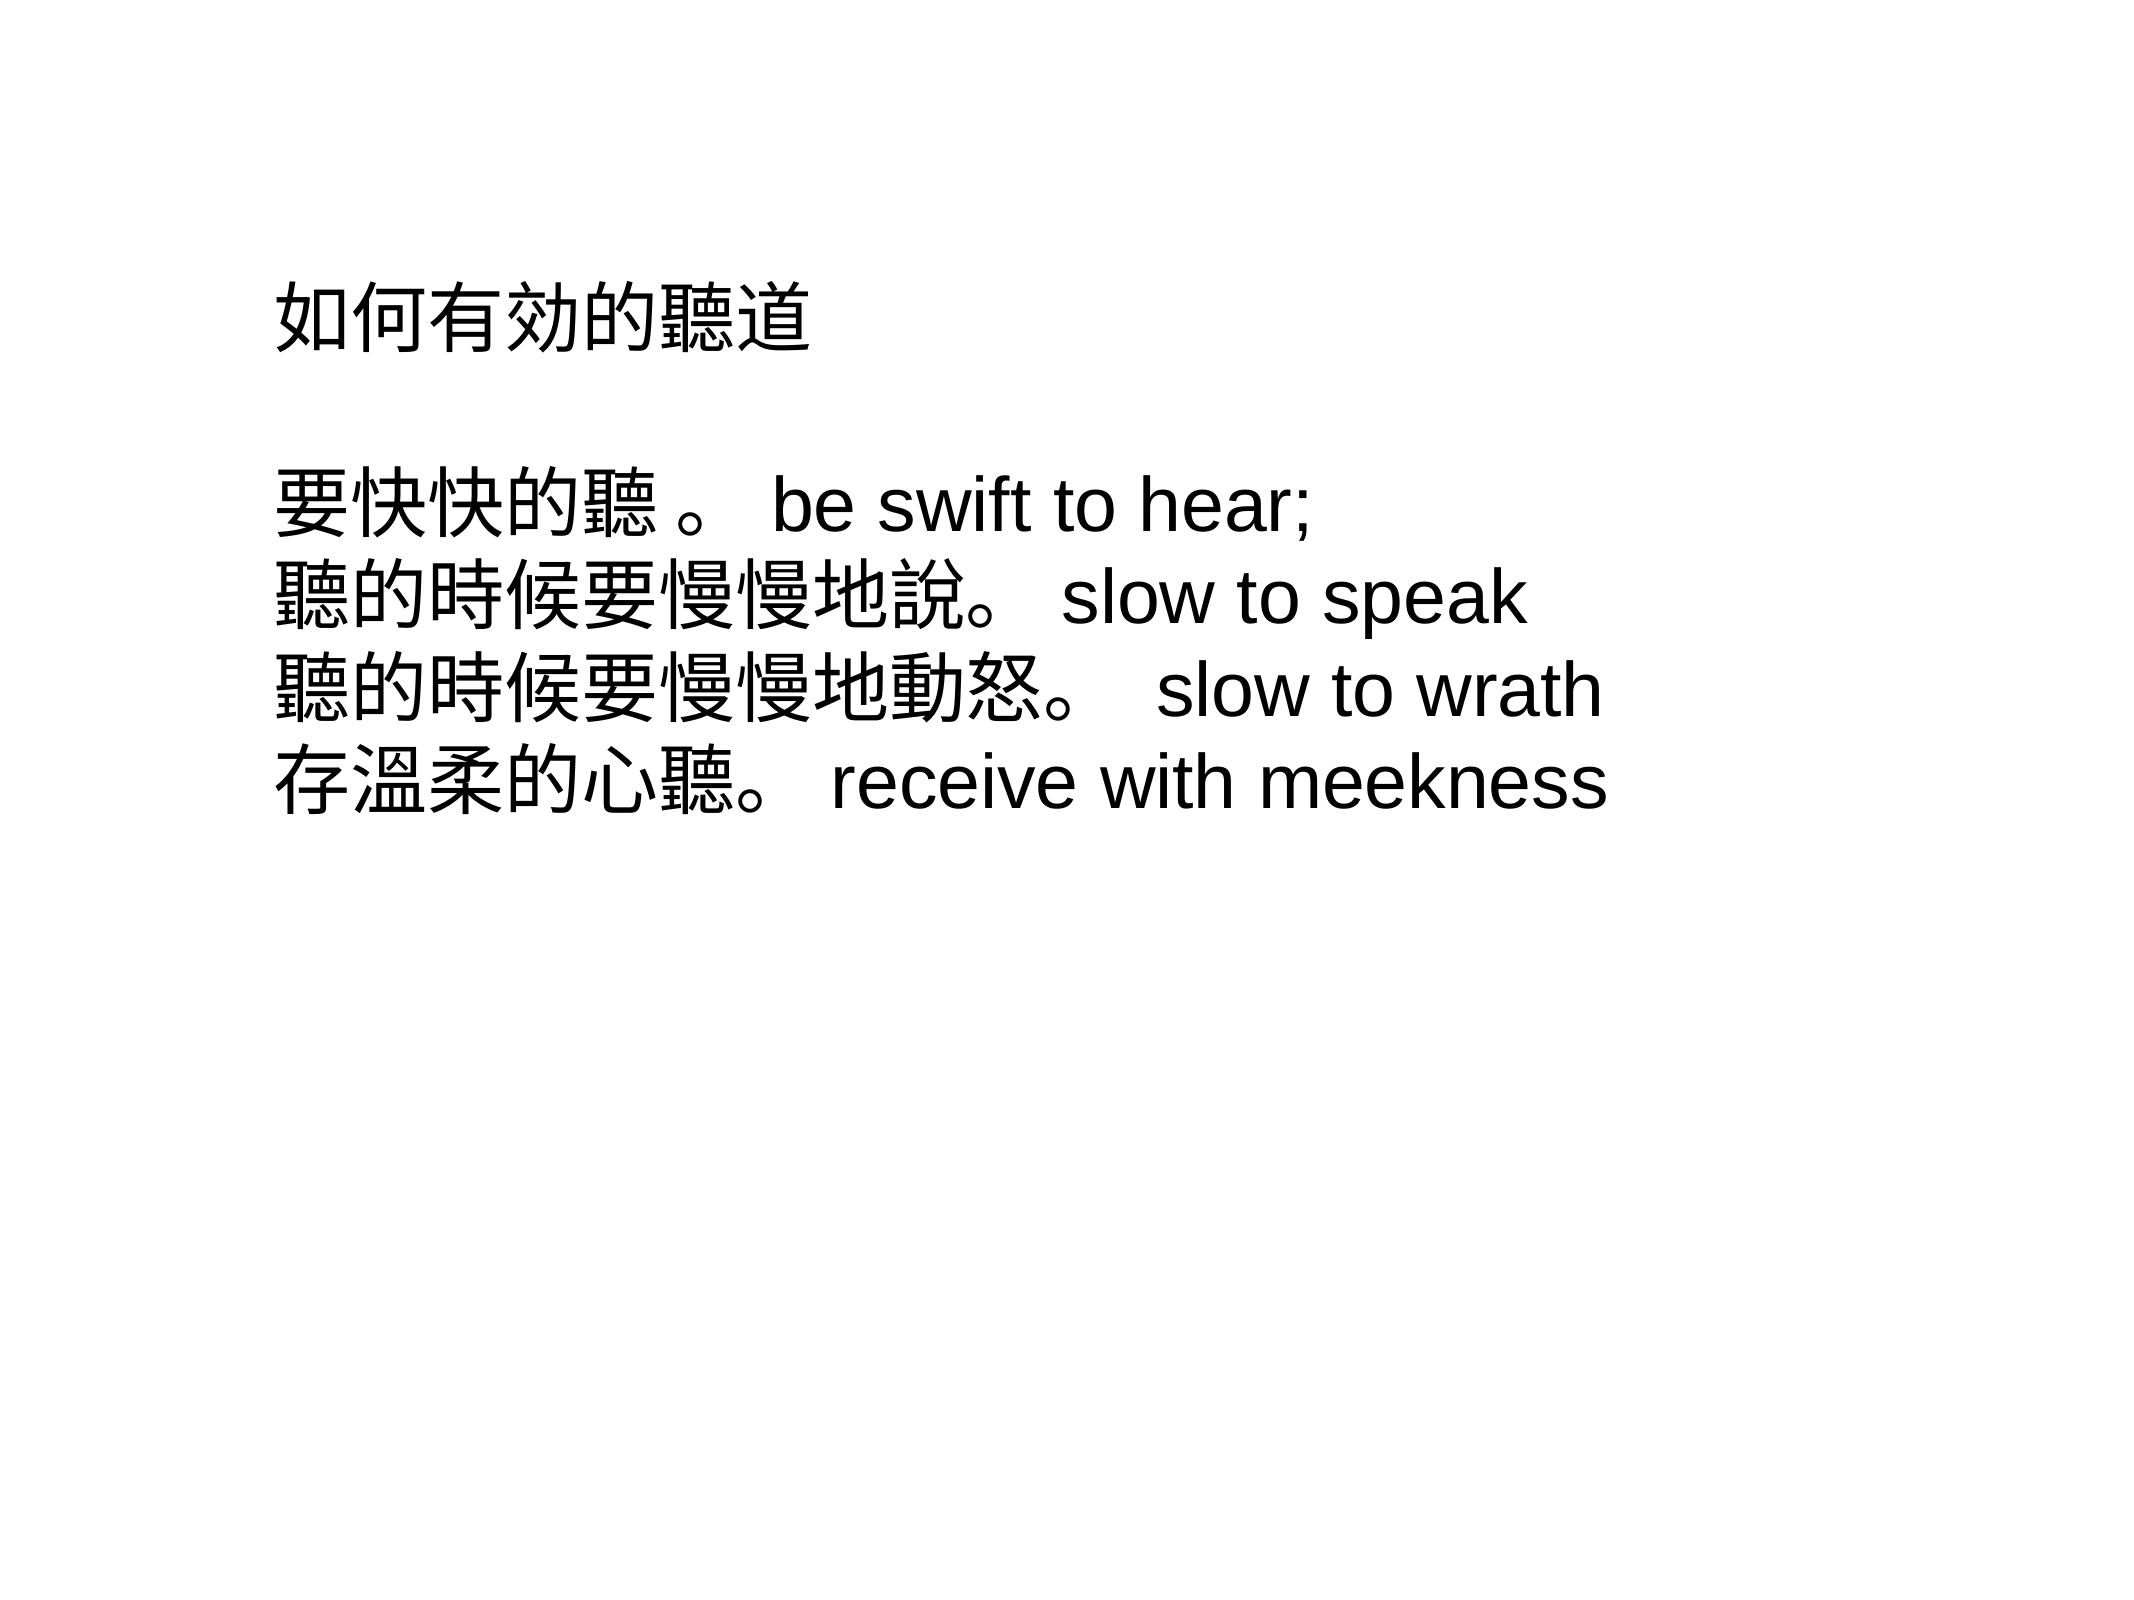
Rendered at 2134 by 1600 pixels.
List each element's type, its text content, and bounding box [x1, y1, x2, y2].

text_box 如何有効的聽道 要快快的聽 。be swift to hear; 聽的時候要慢慢地說。slow to speak 聽的時候要慢慢地動怒。 slow to wrath 存溫柔的心聽。receive with meekness [265, 260, 1674, 833]
